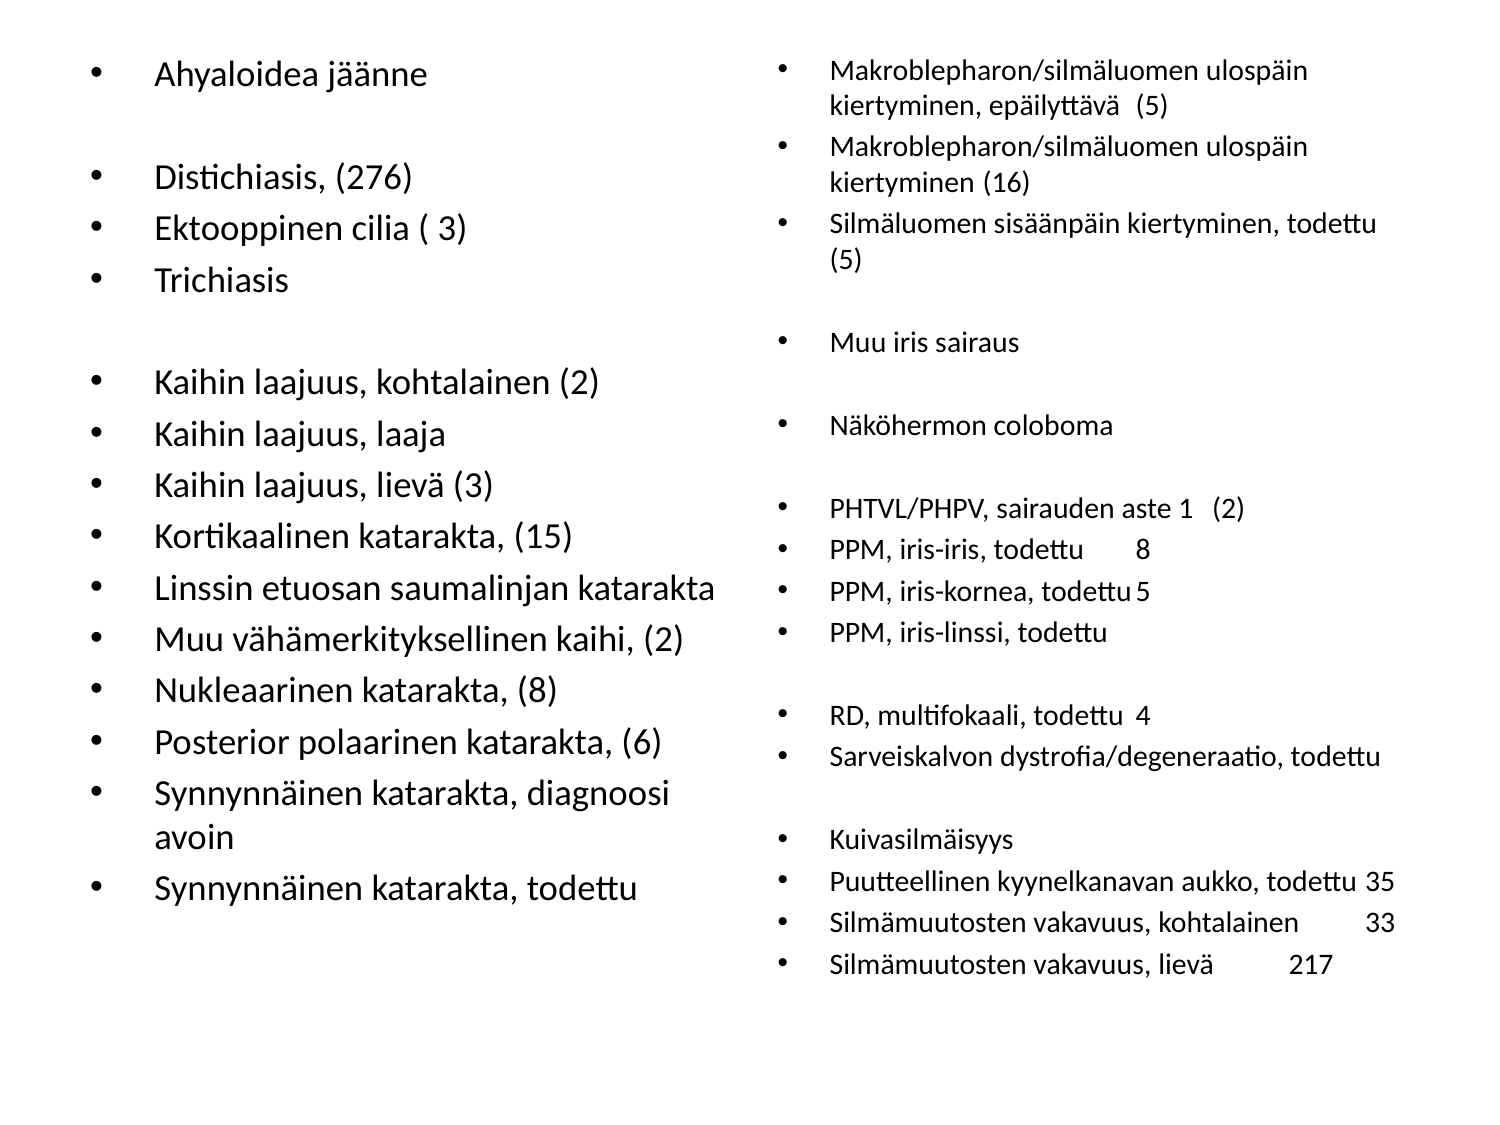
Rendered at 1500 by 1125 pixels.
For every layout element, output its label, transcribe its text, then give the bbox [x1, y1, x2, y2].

list Ahyaloidea jäänne Distichiasis, (276) Ektooppinen cilia ( 3) Trichiasis Kaihin laajuus, kohtalainen (2) Kaihin laajuus, laaja Kaihin laajuus, lievä (3) Kortikaalinen katarakta, (15) Linssin etuosan saumalinjan katarakta Muu vähämerkityksellinen kaihi, (2) Nukleaarinen katarakta, (8) Posterior polaarinen katarakta, (6) Synnynnäinen katarakta, diagnoosi avoin Synnynnäinen katarakta, todettu [75, 42, 738, 1005]
list Makroblepharon/silmäluomen ulospäin kiertyminen, epäilyttävä (5) Makroblepharon/silmäluomen ulospäin kiertyminen (16) Silmäluomen sisäänpäin kiertyminen, todettu (5) Muu iris sairaus Näköhermon coloboma PHTVL/PHPV, sairauden aste 1 (2) PPM, iris-iris, todettu 8 PPM, iris-kornea, todettu 5 PPM, iris-linssi, todettu RD, multifokaali, todettu 4 Sarveiskalvon dystrofia/degeneraatio, todettu Kuivasilmäisyys Puutteellinen kyynelkanavan aukko, todettu 35 Silmämuutosten vakavuus, kohtalainen 33 Silmämuutosten vakavuus, lievä 217 [762, 42, 1425, 1005]
